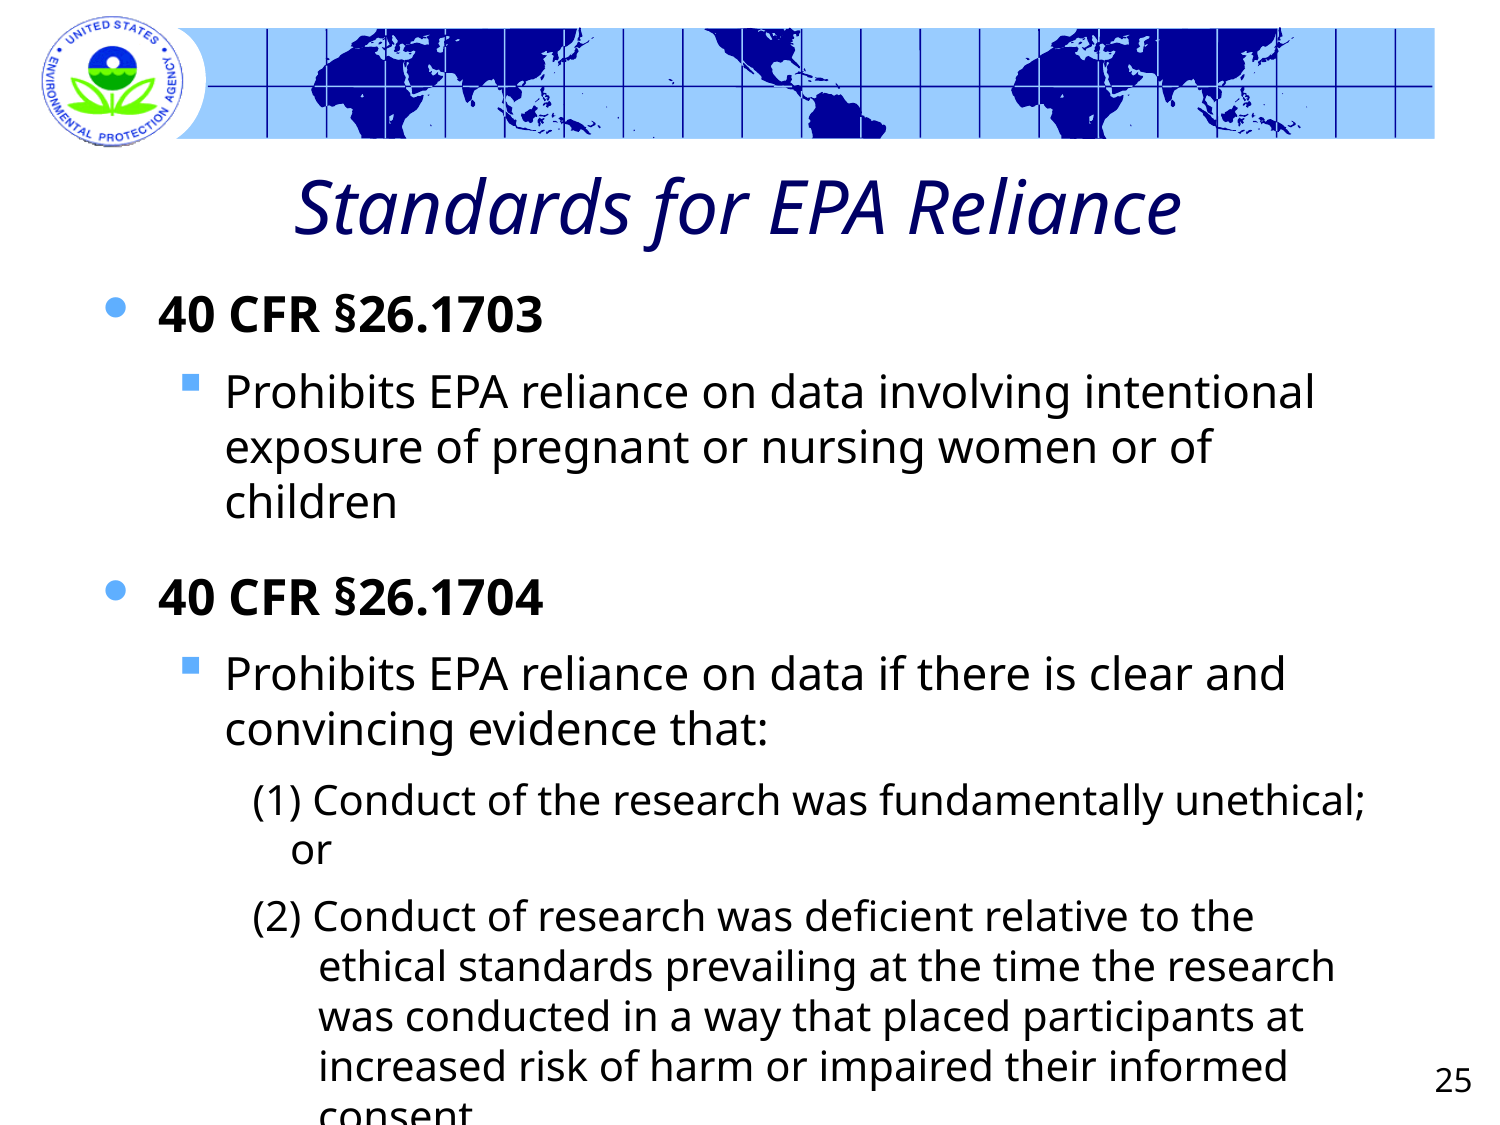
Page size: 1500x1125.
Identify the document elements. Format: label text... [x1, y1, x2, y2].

picture [37, 12, 190, 151]
list 40 CFR §26.1703 Prohibits EPA reliance on data involving intentional exposure of pregnant or nursing women or of children 40 CFR §26.1704 Prohibits EPA reliance on data if there is clear and convincing evidence that: (1) Conduct of the research was fundamentally unethical; or (2) Conduct of research was deficient relative to the ethical standards prevailing at the time the research was conducted in a way that placed participants at increased risk of harm or impaired their informed consent. [87, 274, 1388, 1051]
title Standards for EPA Reliance [40, 152, 1438, 263]
slide_number 25 [1174, 1037, 1488, 1113]
